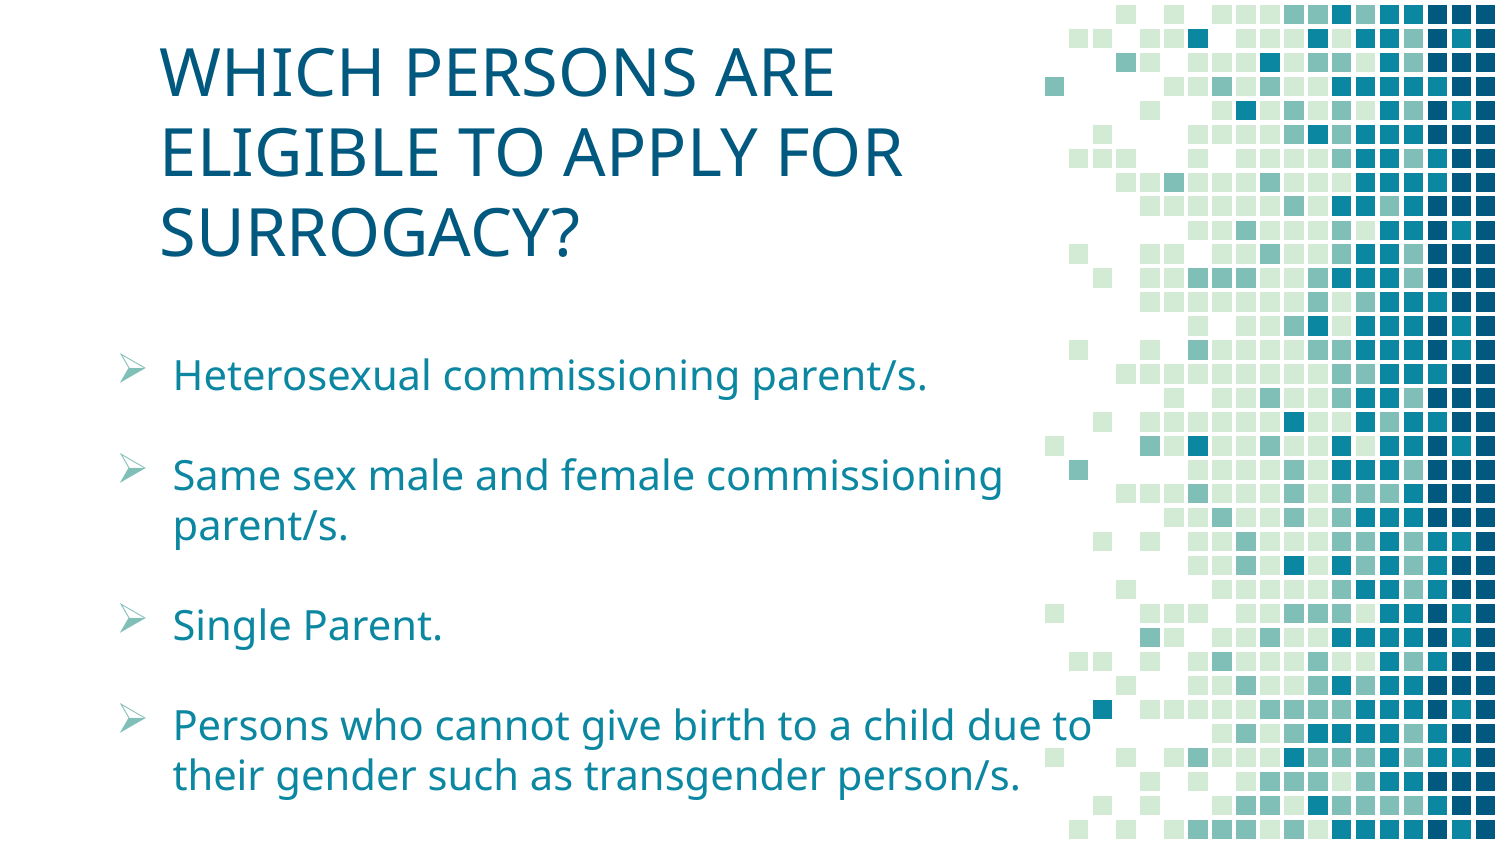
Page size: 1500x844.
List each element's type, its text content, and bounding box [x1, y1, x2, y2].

title WHICH PERSONS ARE ELIGIBLE TO APPLY FOR SURROGACY? [145, 94, 1010, 285]
subtitle Heterosexual commissioning parent/s. Same sex male and female commissioning parent/s. Single Parent. Persons who cannot give birth to a child due to their gender such as transgender person/s. [101, 333, 1113, 448]
